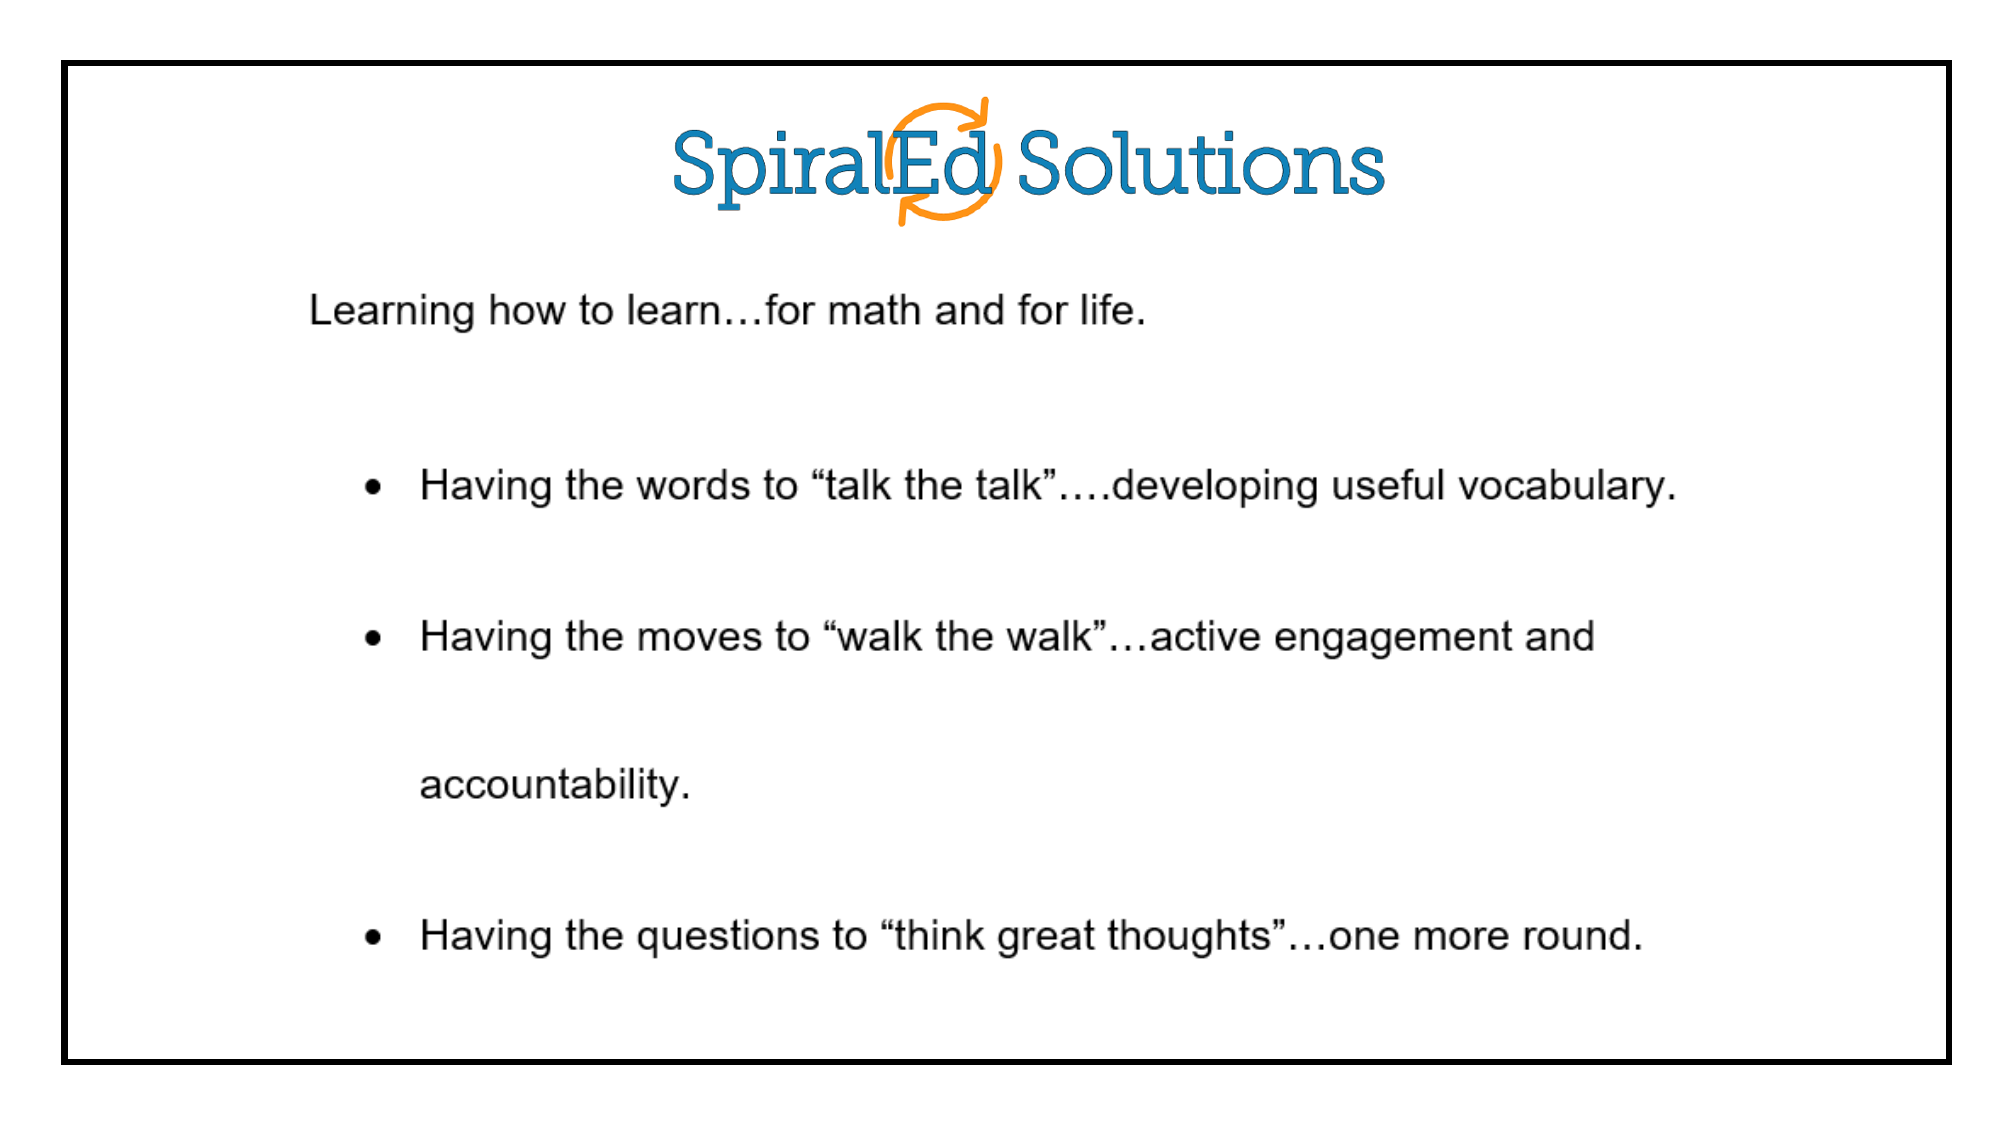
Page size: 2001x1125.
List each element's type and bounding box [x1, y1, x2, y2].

picture [662, 96, 1400, 230]
picture [294, 272, 1706, 984]
